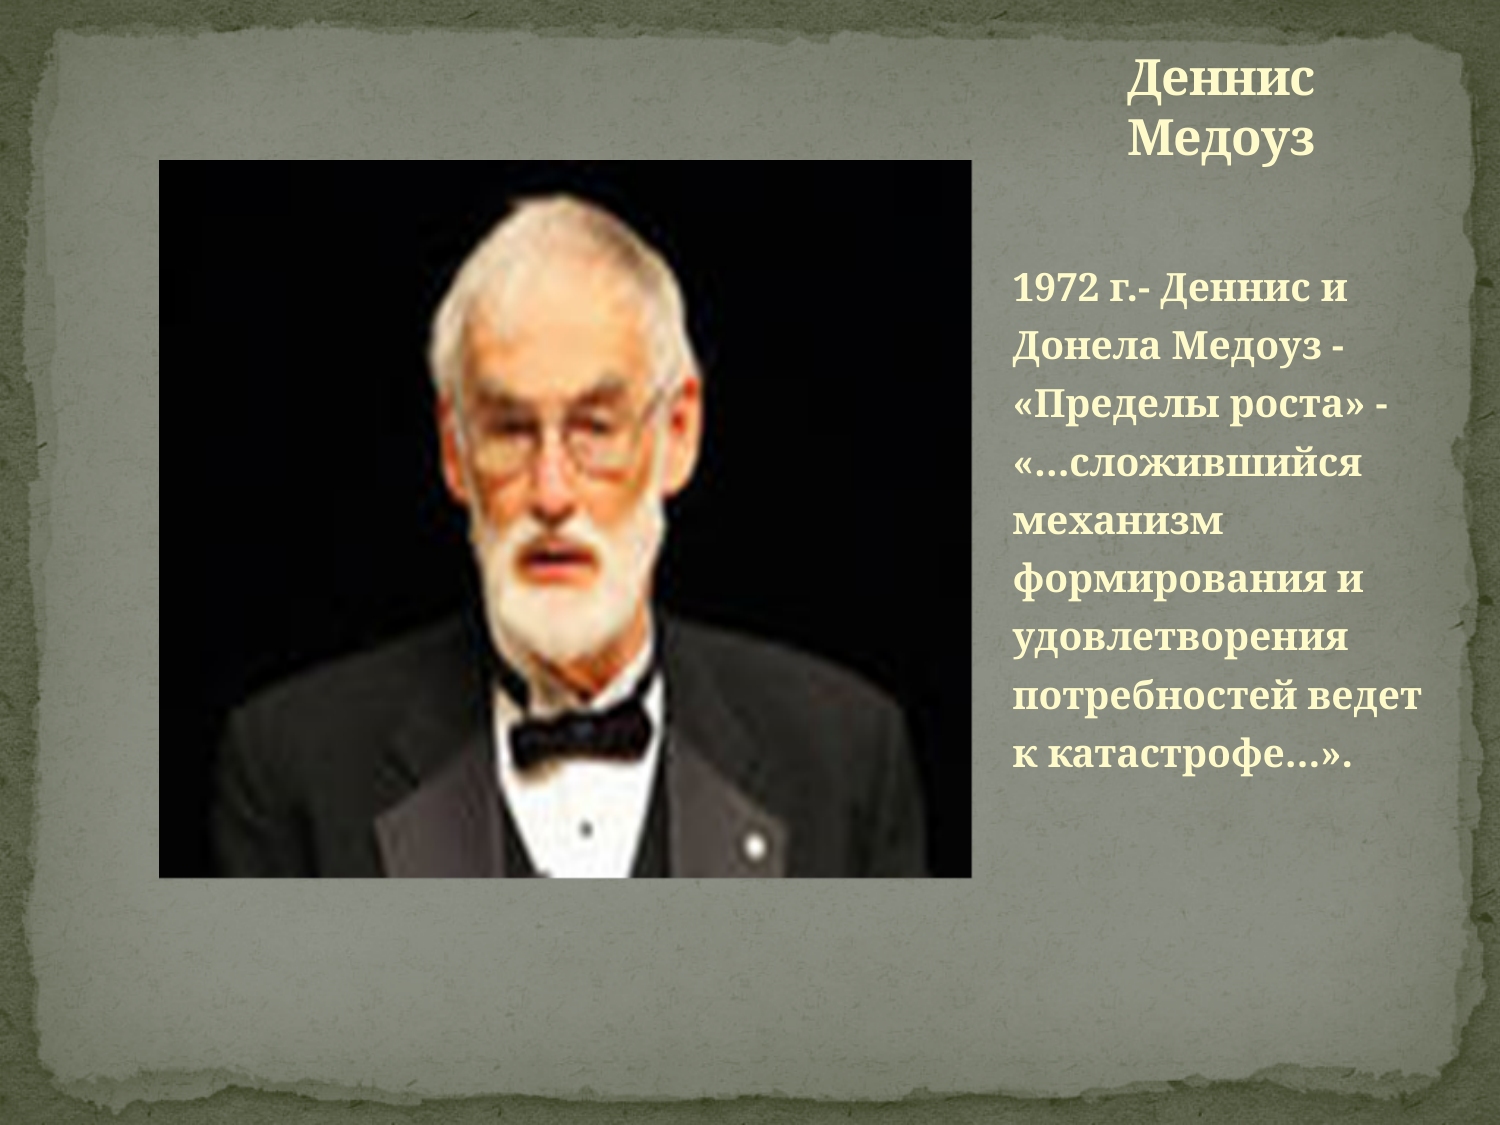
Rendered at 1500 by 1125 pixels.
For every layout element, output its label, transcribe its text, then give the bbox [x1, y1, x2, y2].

title Деннис Медоуз [1112, 74, 1438, 173]
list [162, 163, 973, 880]
list 1972 г.- Деннис и Донела Медоуз - «Пределы роста» - «…сложившийся механизм формирования и удовлетворения потребностей ведет к катастрофе…». [998, 243, 1438, 875]
